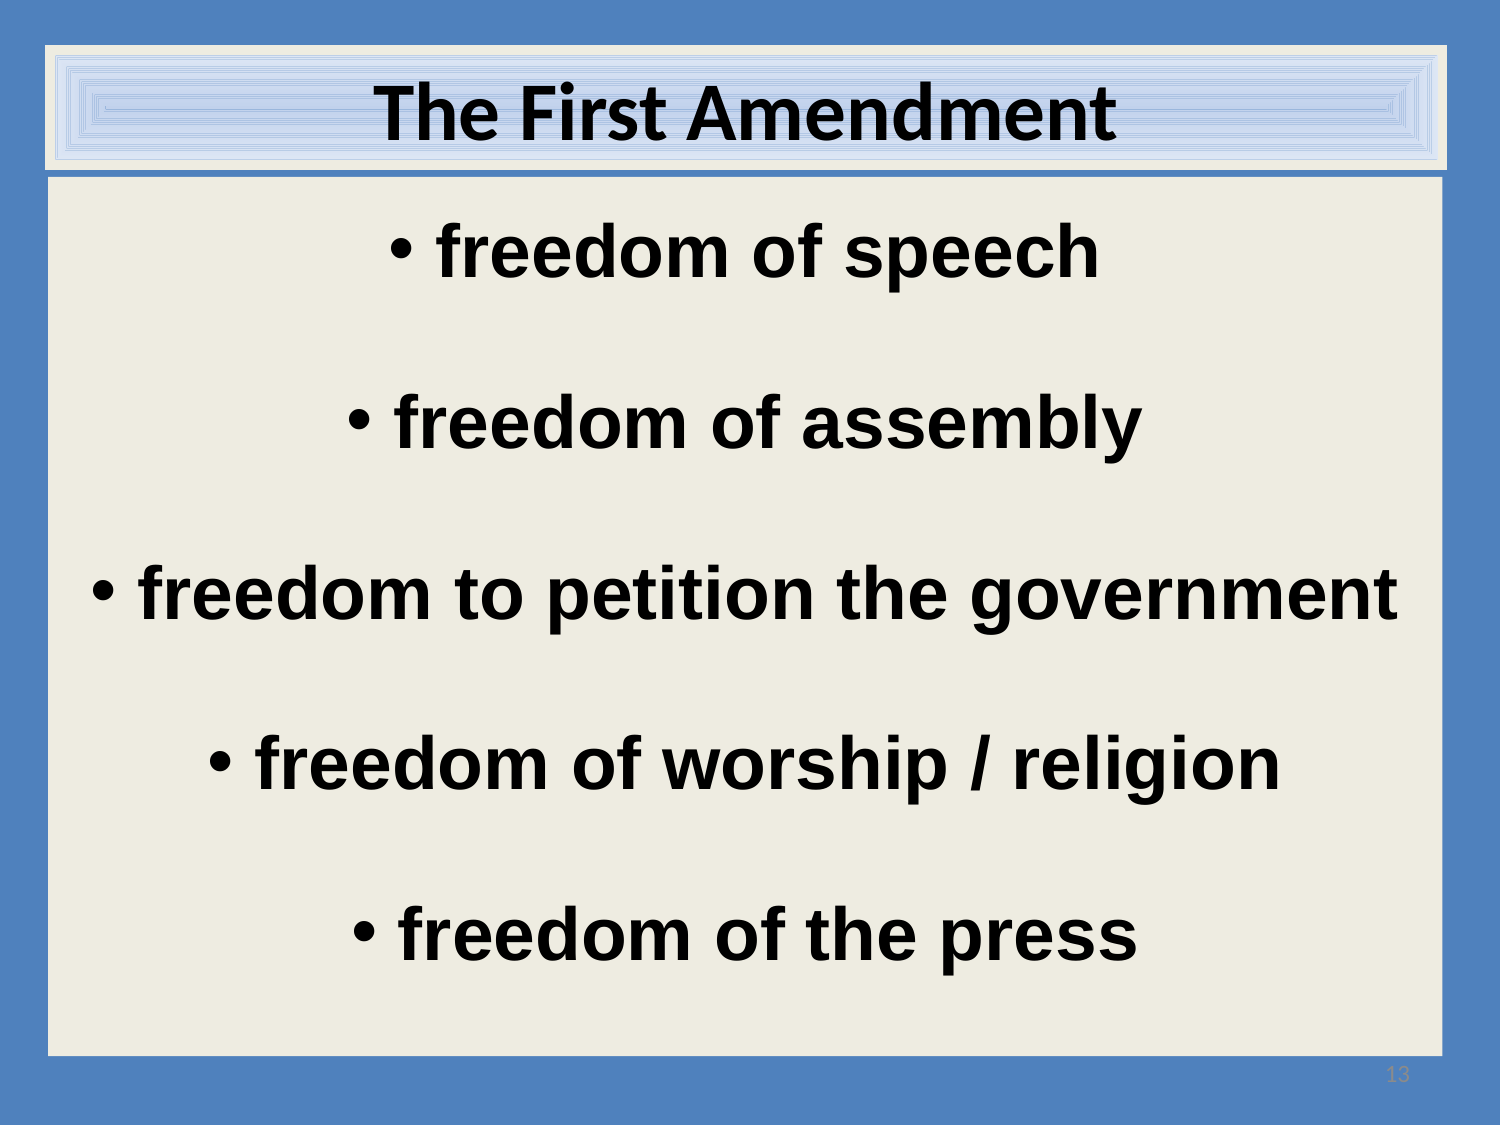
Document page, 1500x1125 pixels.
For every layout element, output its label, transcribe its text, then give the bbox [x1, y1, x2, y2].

text_box 13 [1074, 1042, 1425, 1103]
text_box The First Amendment [49, 50, 1443, 166]
text_box freedom of speech freedom of assembly freedom to petition the government freedom of worship / religion freedom of the press [48, 176, 1443, 1057]
